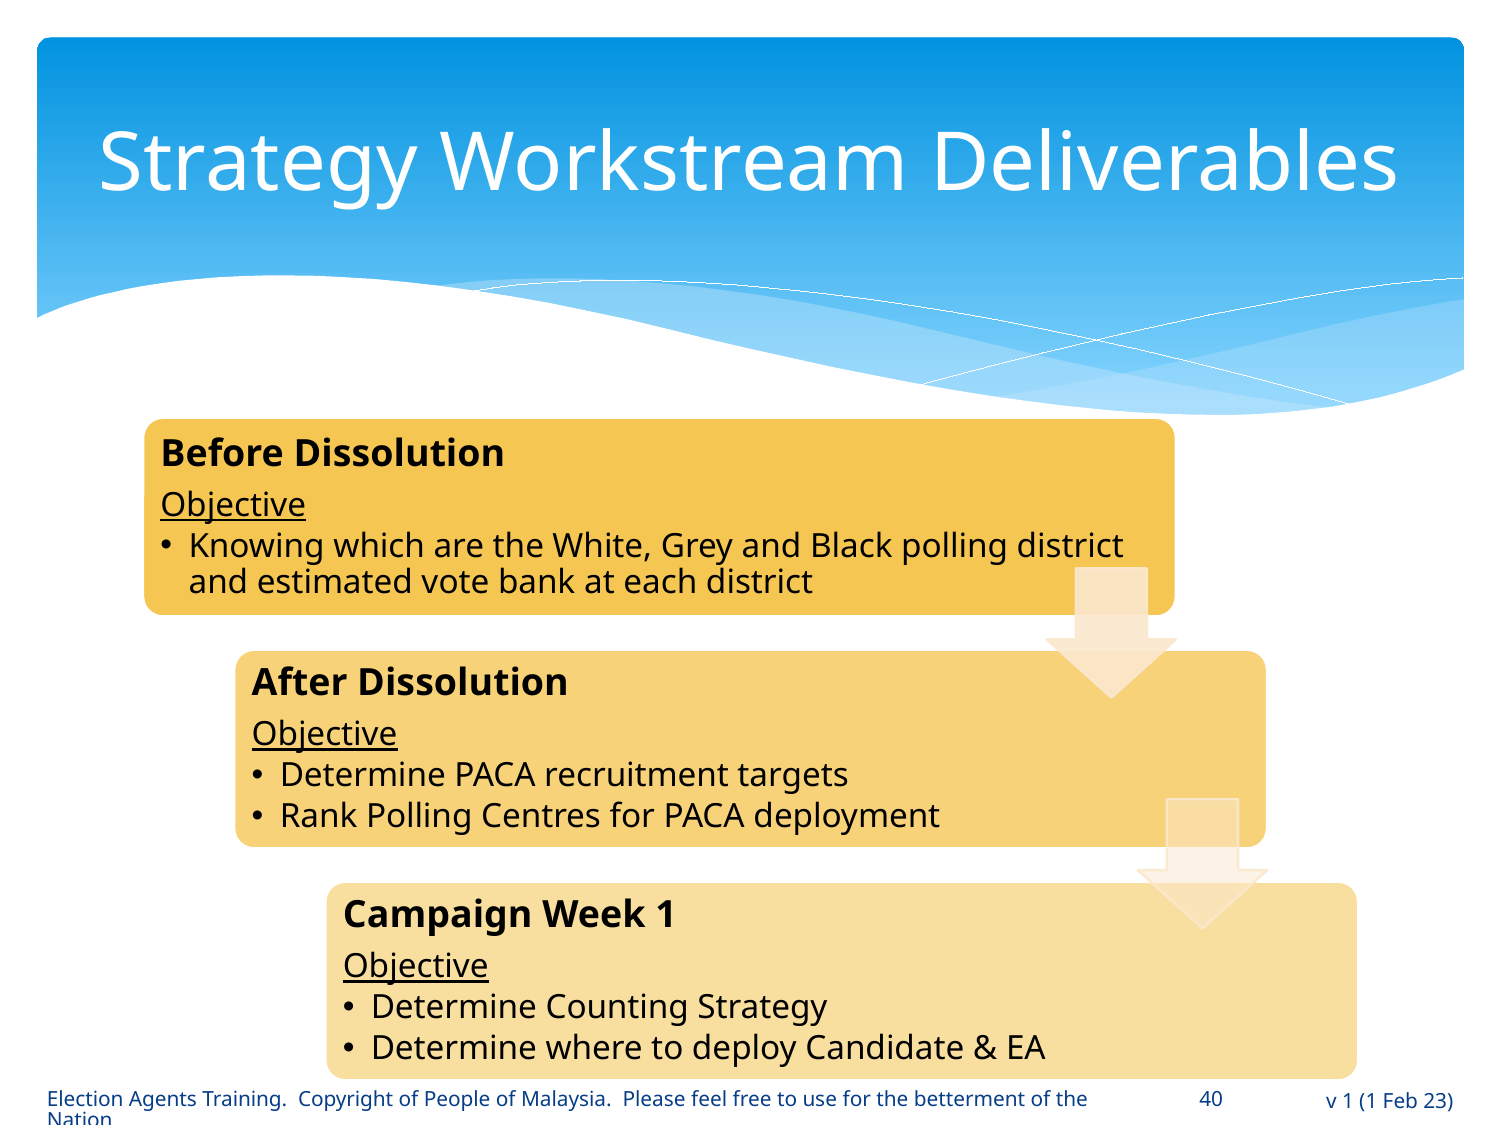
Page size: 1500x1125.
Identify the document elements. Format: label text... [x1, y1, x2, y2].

title Strategy Workstream Deliverables [75, 55, 1425, 261]
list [142, 417, 1359, 1081]
footer Election Agents Training. Copyright of People of Malaysia. Please feel free to use for the betterment of the Nation [31, 1080, 1112, 1120]
slide_number 40 [1163, 1090, 1259, 1120]
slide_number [1259, 1080, 1469, 1120]
